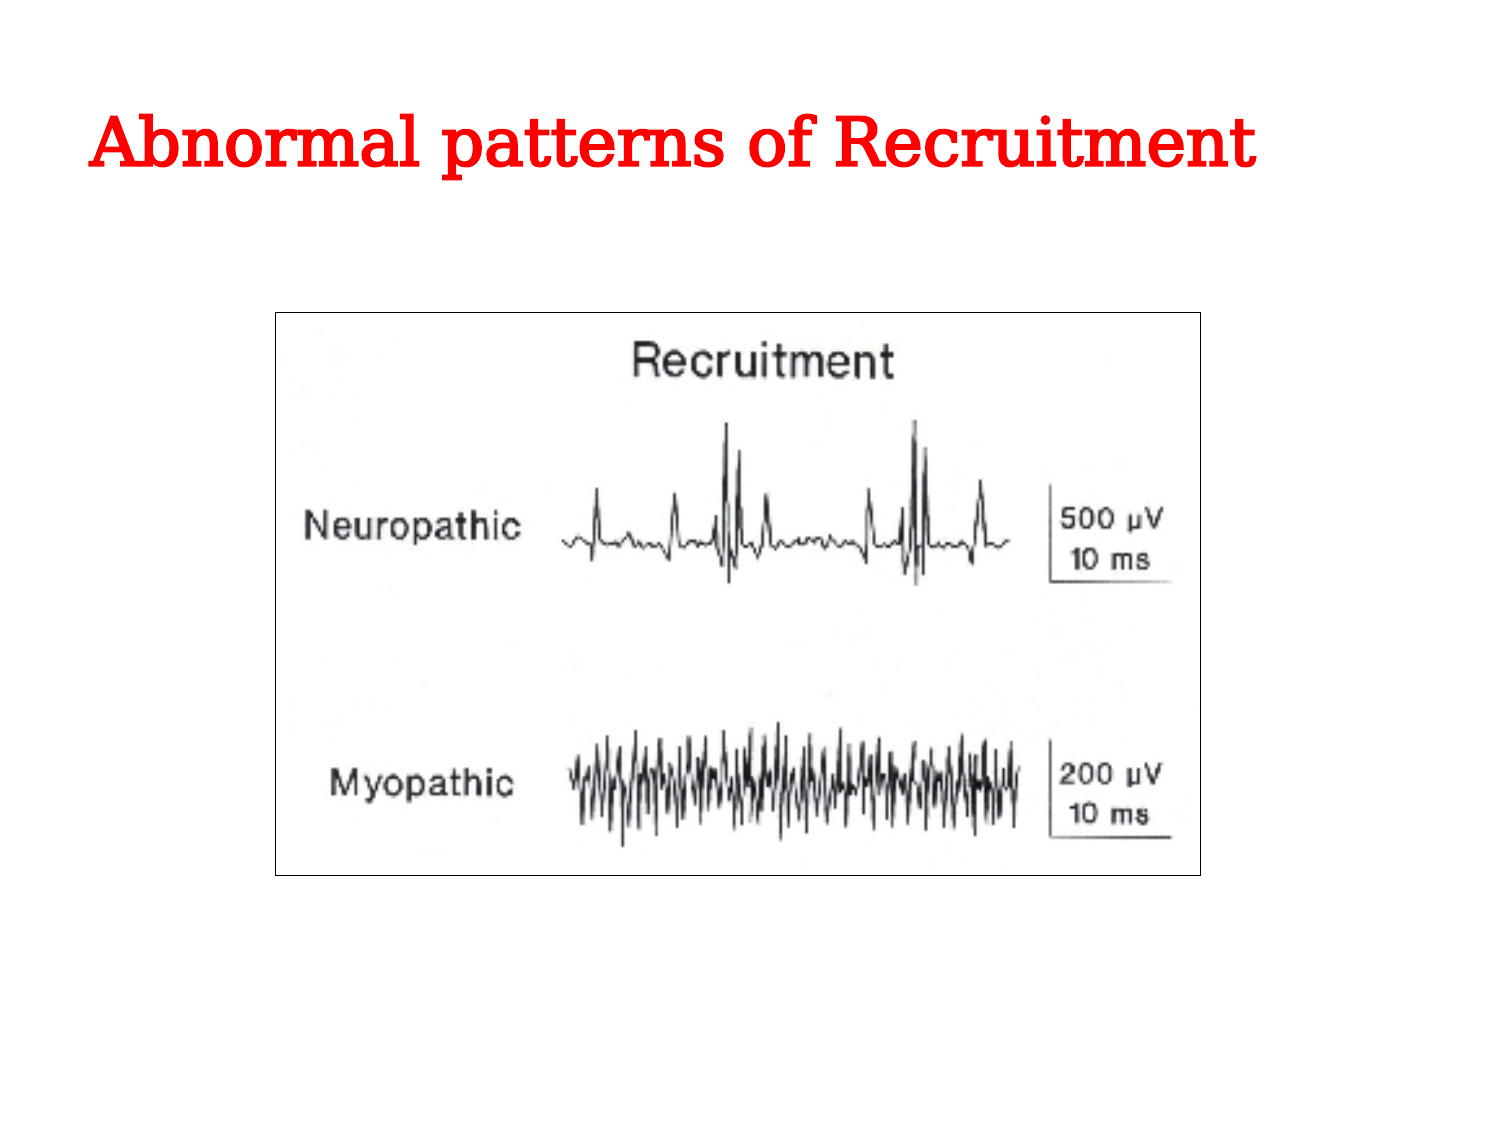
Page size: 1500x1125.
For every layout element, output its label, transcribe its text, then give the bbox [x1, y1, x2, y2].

title Abnormal patterns of Recruitment [75, 45, 1425, 233]
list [274, 312, 1201, 876]
